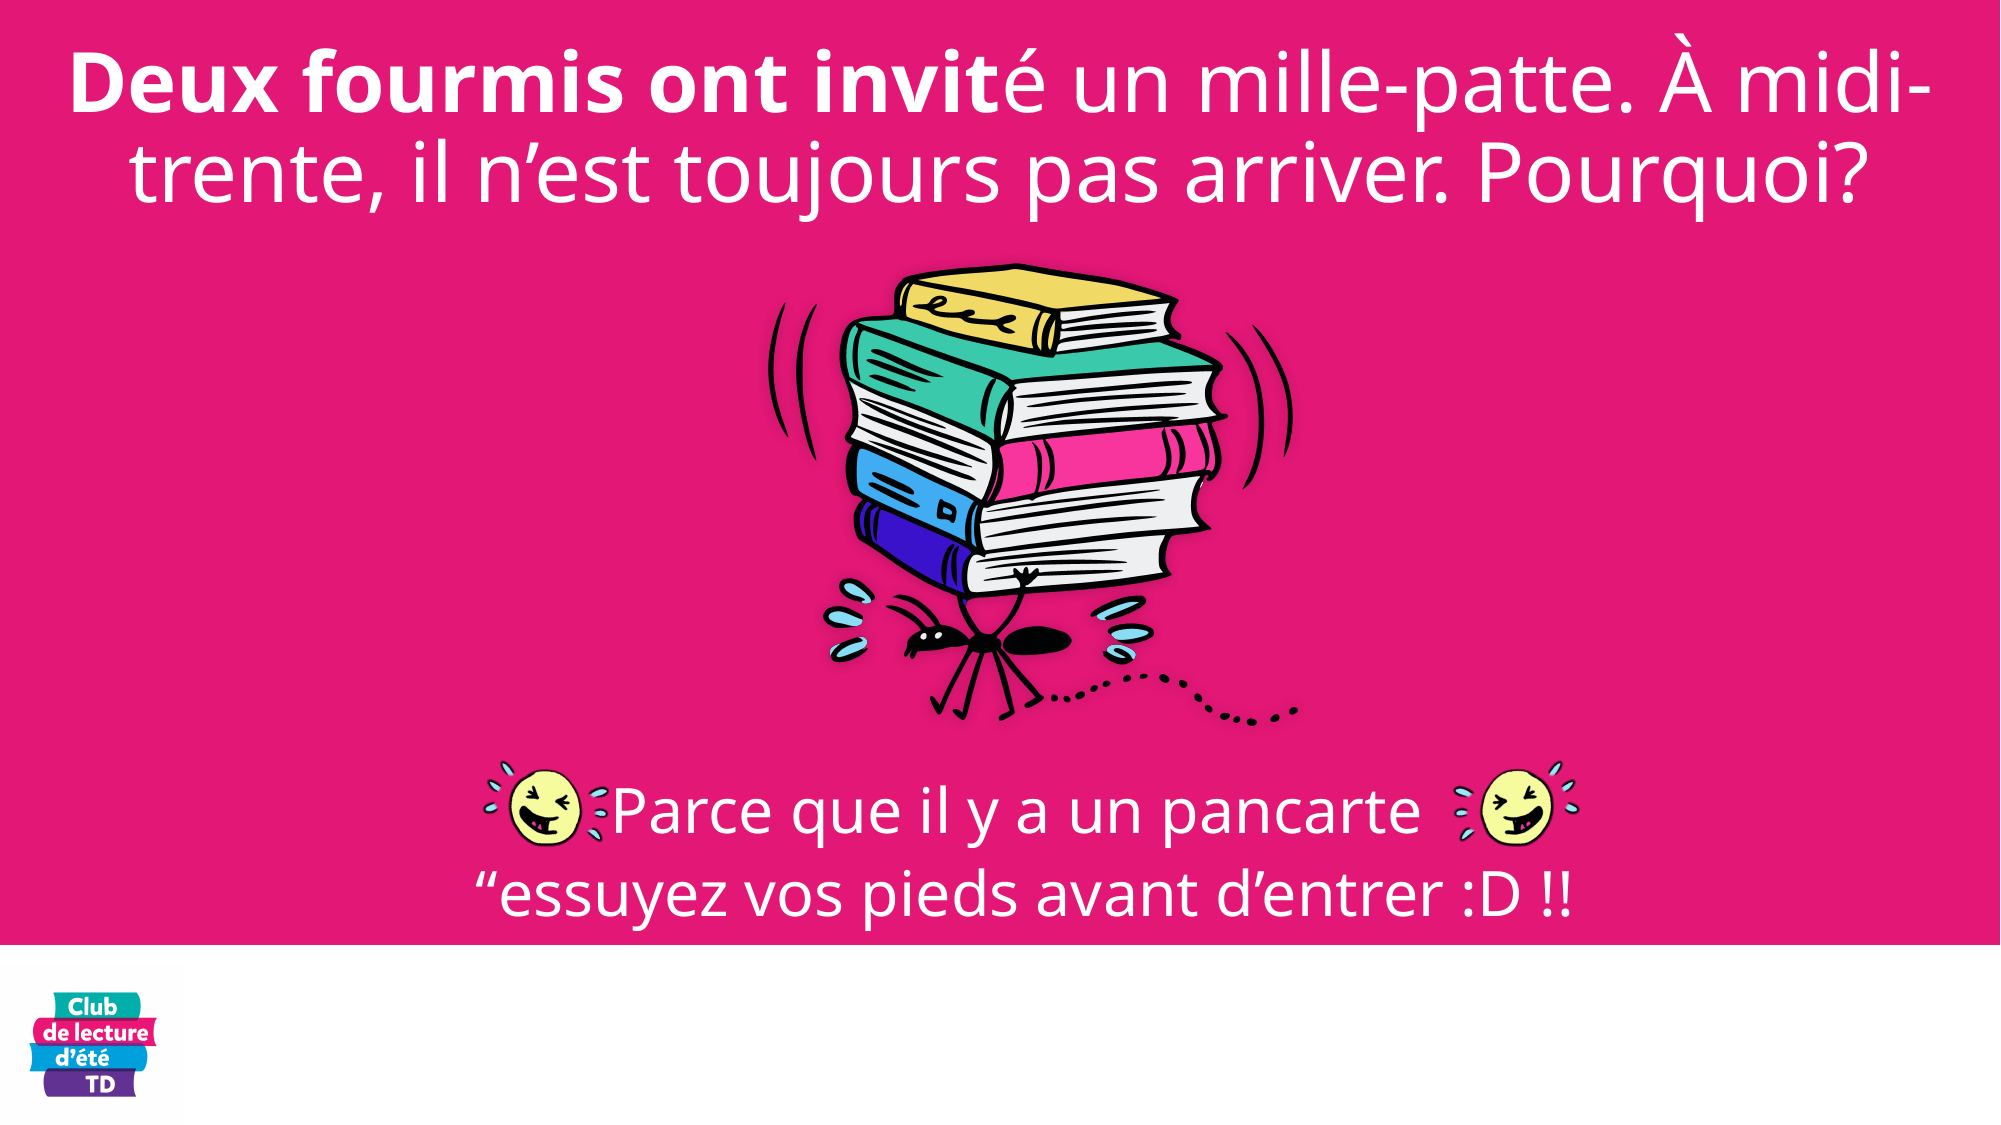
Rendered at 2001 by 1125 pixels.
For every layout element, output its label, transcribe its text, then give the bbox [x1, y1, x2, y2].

picture [467, 746, 622, 877]
list Parce que il y a un pancarte “essuyez vos pieds avant d’entrer :D !! [162, 772, 1888, 938]
title Deux fourmis ont invité un mille-patte. À midi-trente, il n’est toujours pas arriver. Pourquoi? [50, 17, 1950, 228]
picture [1, 964, 185, 1125]
picture [768, 263, 1298, 726]
picture [1440, 746, 1595, 877]
